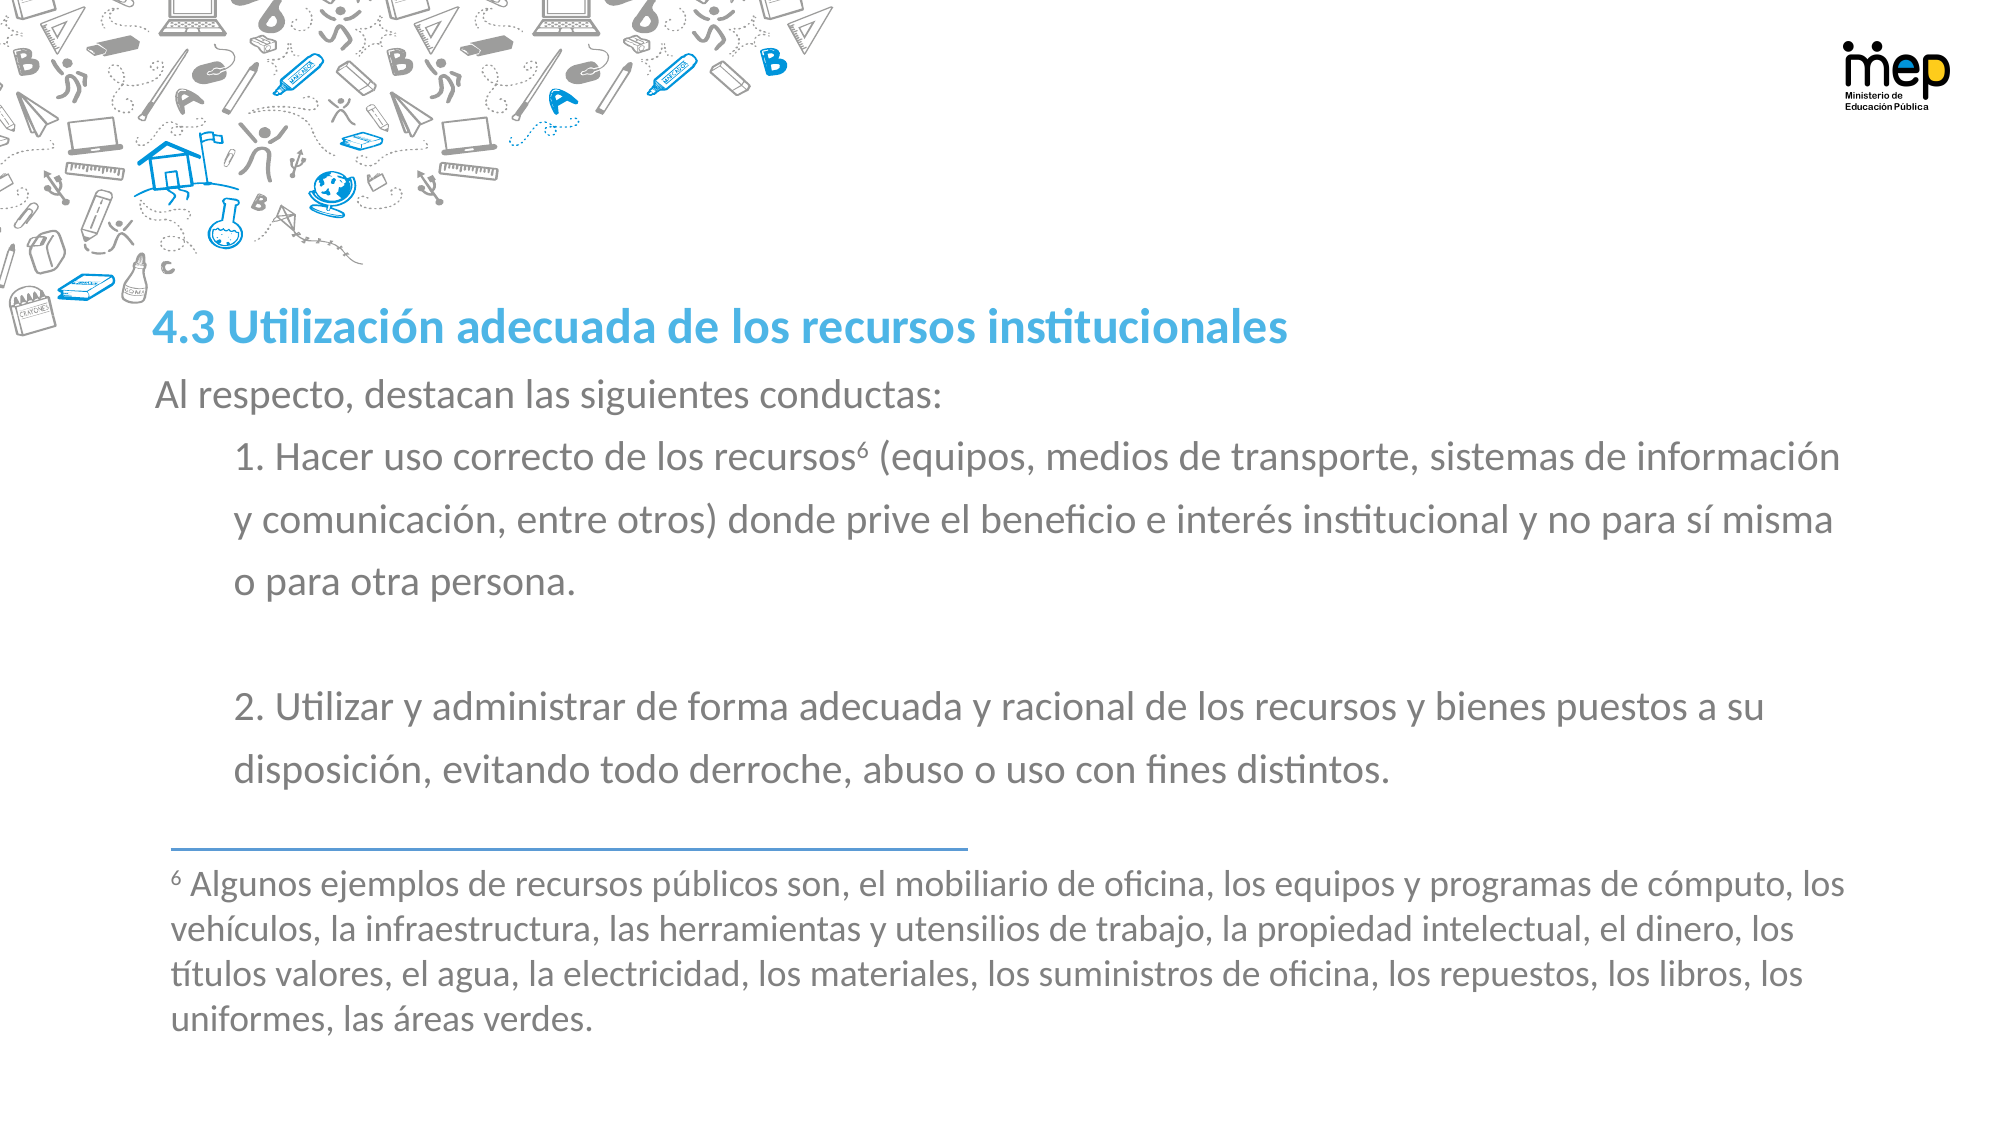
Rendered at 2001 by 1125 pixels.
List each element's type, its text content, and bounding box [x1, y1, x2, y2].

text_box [0, 0, 1950, 337]
title 4.3 Utilización adecuada de los recursos institucionales Al respecto, destacan las siguientes conductas: 1. Hacer uso correcto de los recursos6 (equipos, medios de transporte, sistemas de información y comunicación, entre otros) donde prive el beneficio e interés institucional y no para sí misma o para otra persona. 2. Utilizar y administrar de forma adecuada y racional de los recursos y bienes puestos a su disposición, evitando todo derroche, abuso o uso con fines distintos. [137, 337, 1863, 827]
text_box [155, 849, 1892, 1094]
